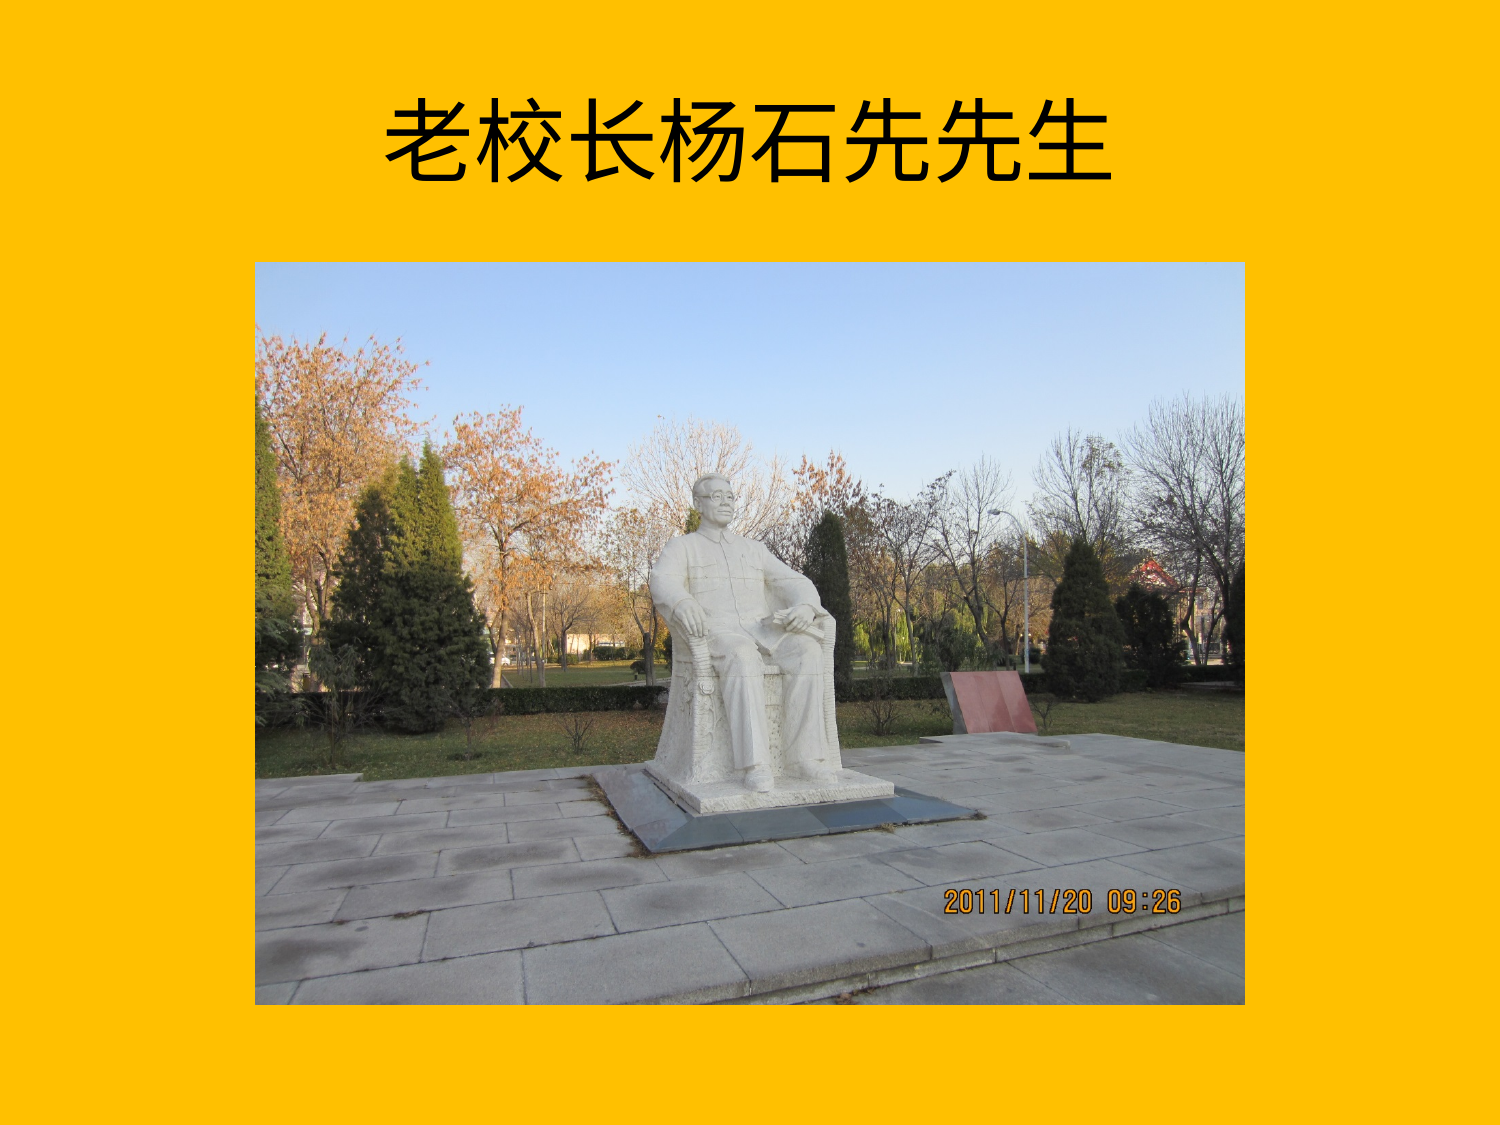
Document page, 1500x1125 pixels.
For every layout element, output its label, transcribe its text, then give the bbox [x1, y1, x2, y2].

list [254, 262, 1246, 1006]
title 老校长杨石先先生 [75, 45, 1425, 233]
